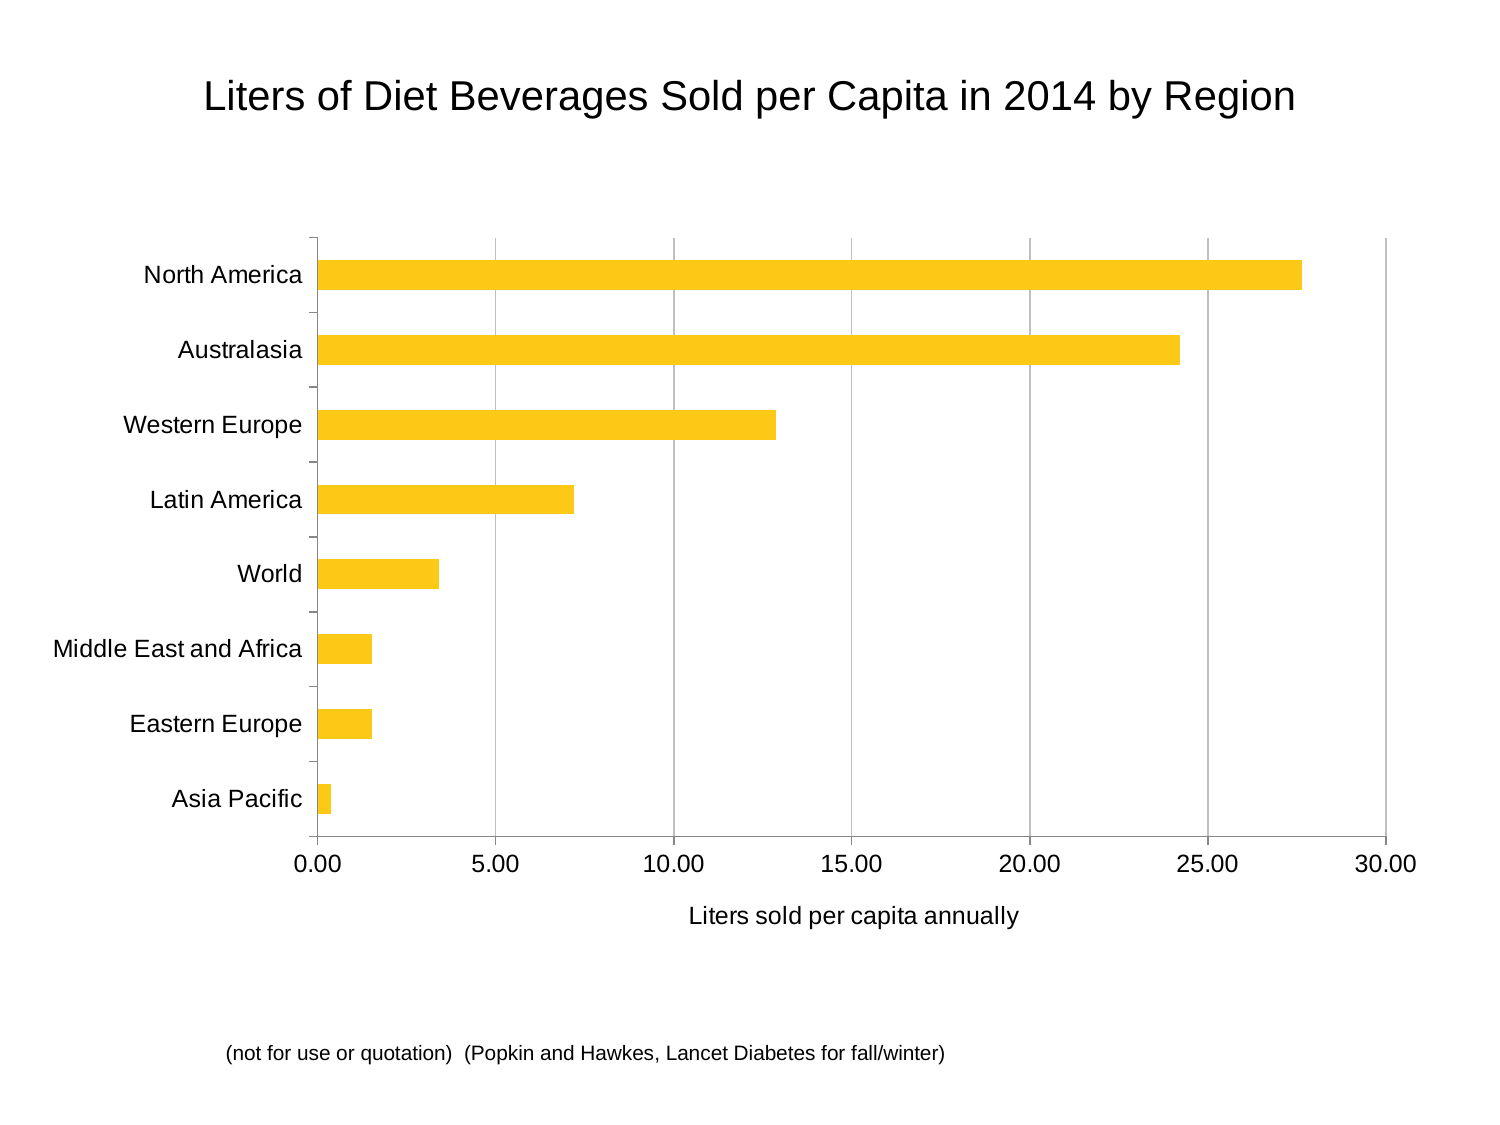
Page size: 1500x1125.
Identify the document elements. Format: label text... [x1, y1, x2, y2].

text_box (not for use or quotation) (Popkin and Hawkes, Lancet Diabetes for fall/winter) [210, 1031, 961, 1072]
text_box Liters of Diet Beverages Sold per Capita in 2014 by Region [0, 0, 1500, 189]
chart [24, 145, 1490, 942]
